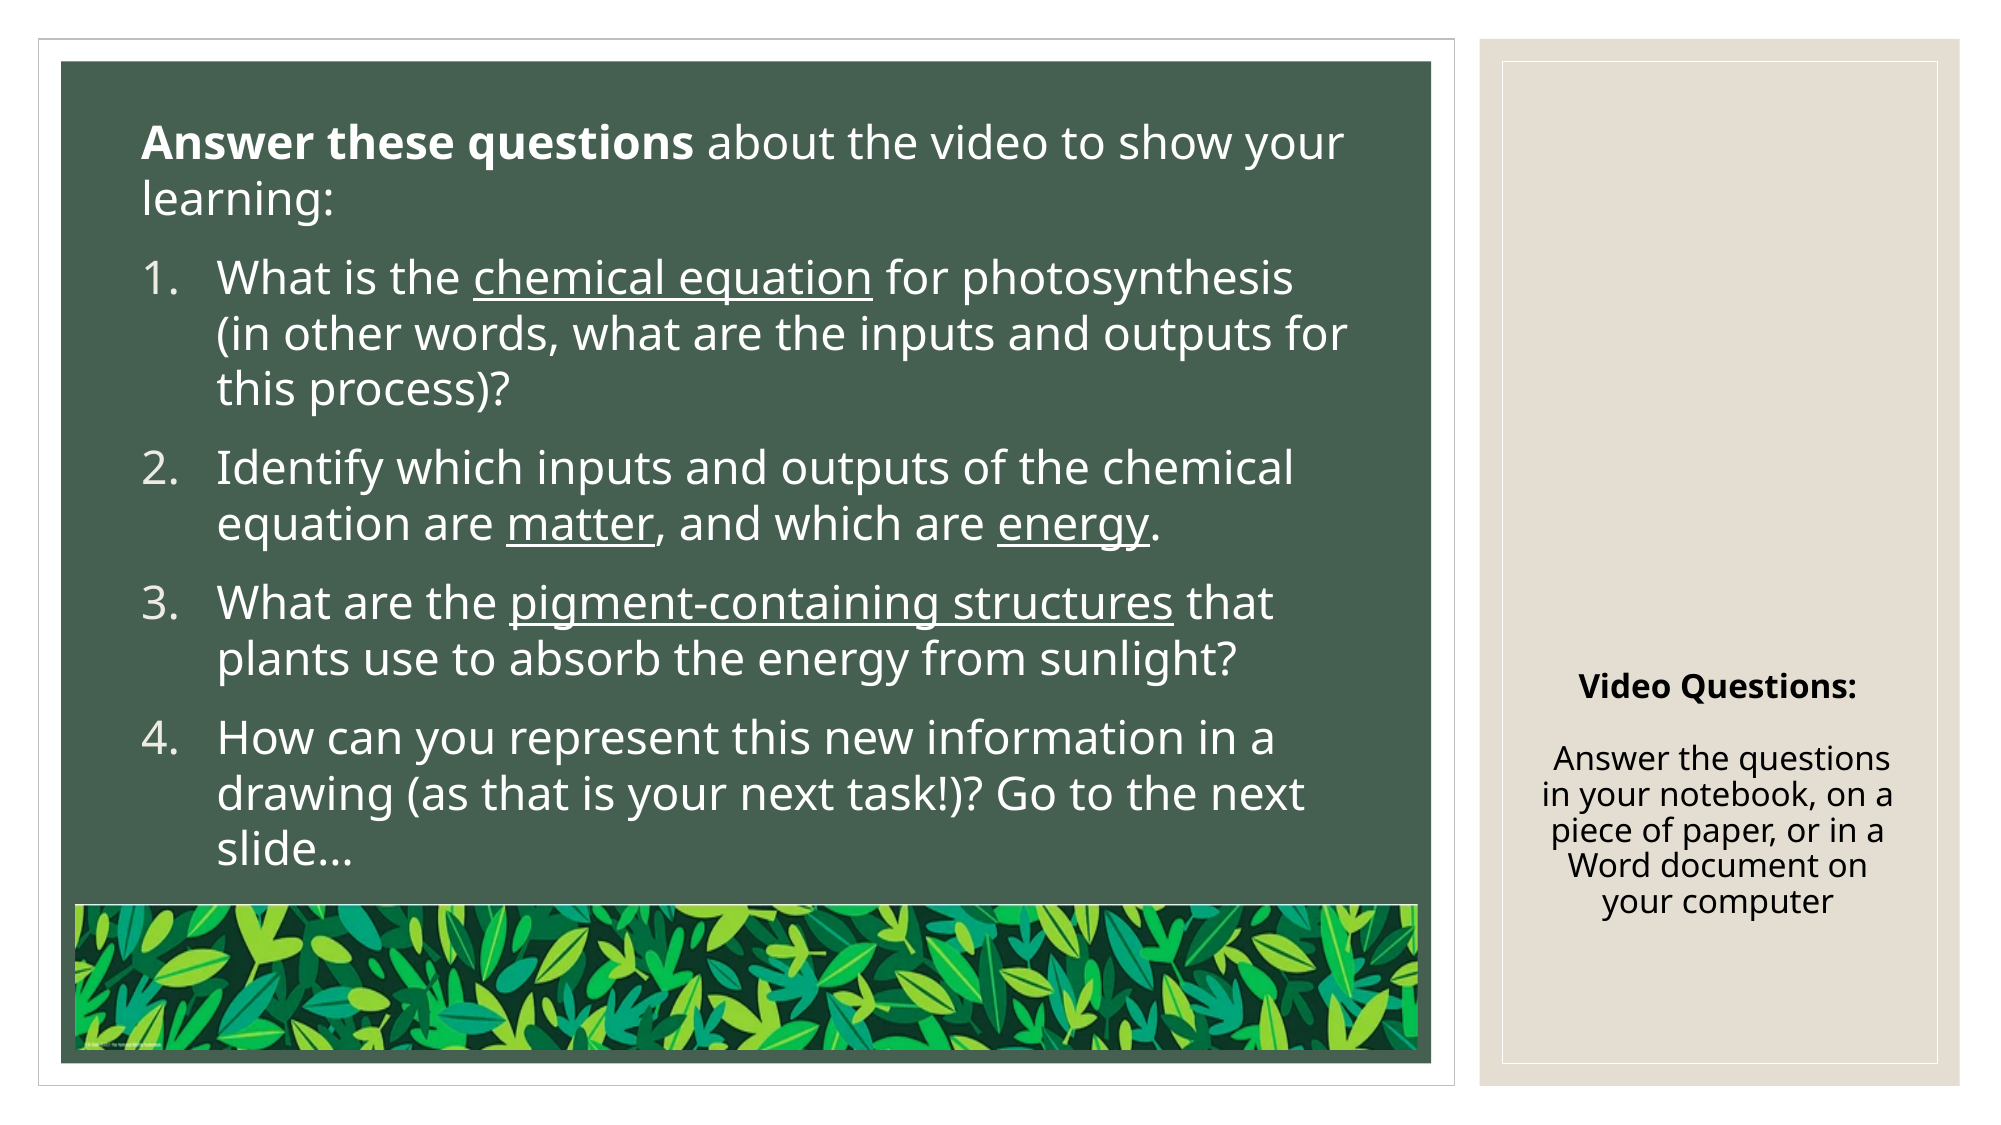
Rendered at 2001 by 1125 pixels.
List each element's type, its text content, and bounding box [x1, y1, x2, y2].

picture [75, 904, 1418, 1050]
list Answer these questions about the video to show your learning: What is the chemical equation for photosynthesis (in other words, what are the inputs and outputs for this process)? Identify which inputs and outputs of the chemical equation are matter, and which are energy. What are the pigment-containing structures that plants use to absorb the energy from sunlight? How can you represent this new information in a drawing (as that is your next task!)? Go to the next slide… [126, 105, 1367, 892]
title Video Questions: Answer the questions in your notebook, on a piece of paper, or in a Word document on your computer [1518, 658, 1918, 929]
